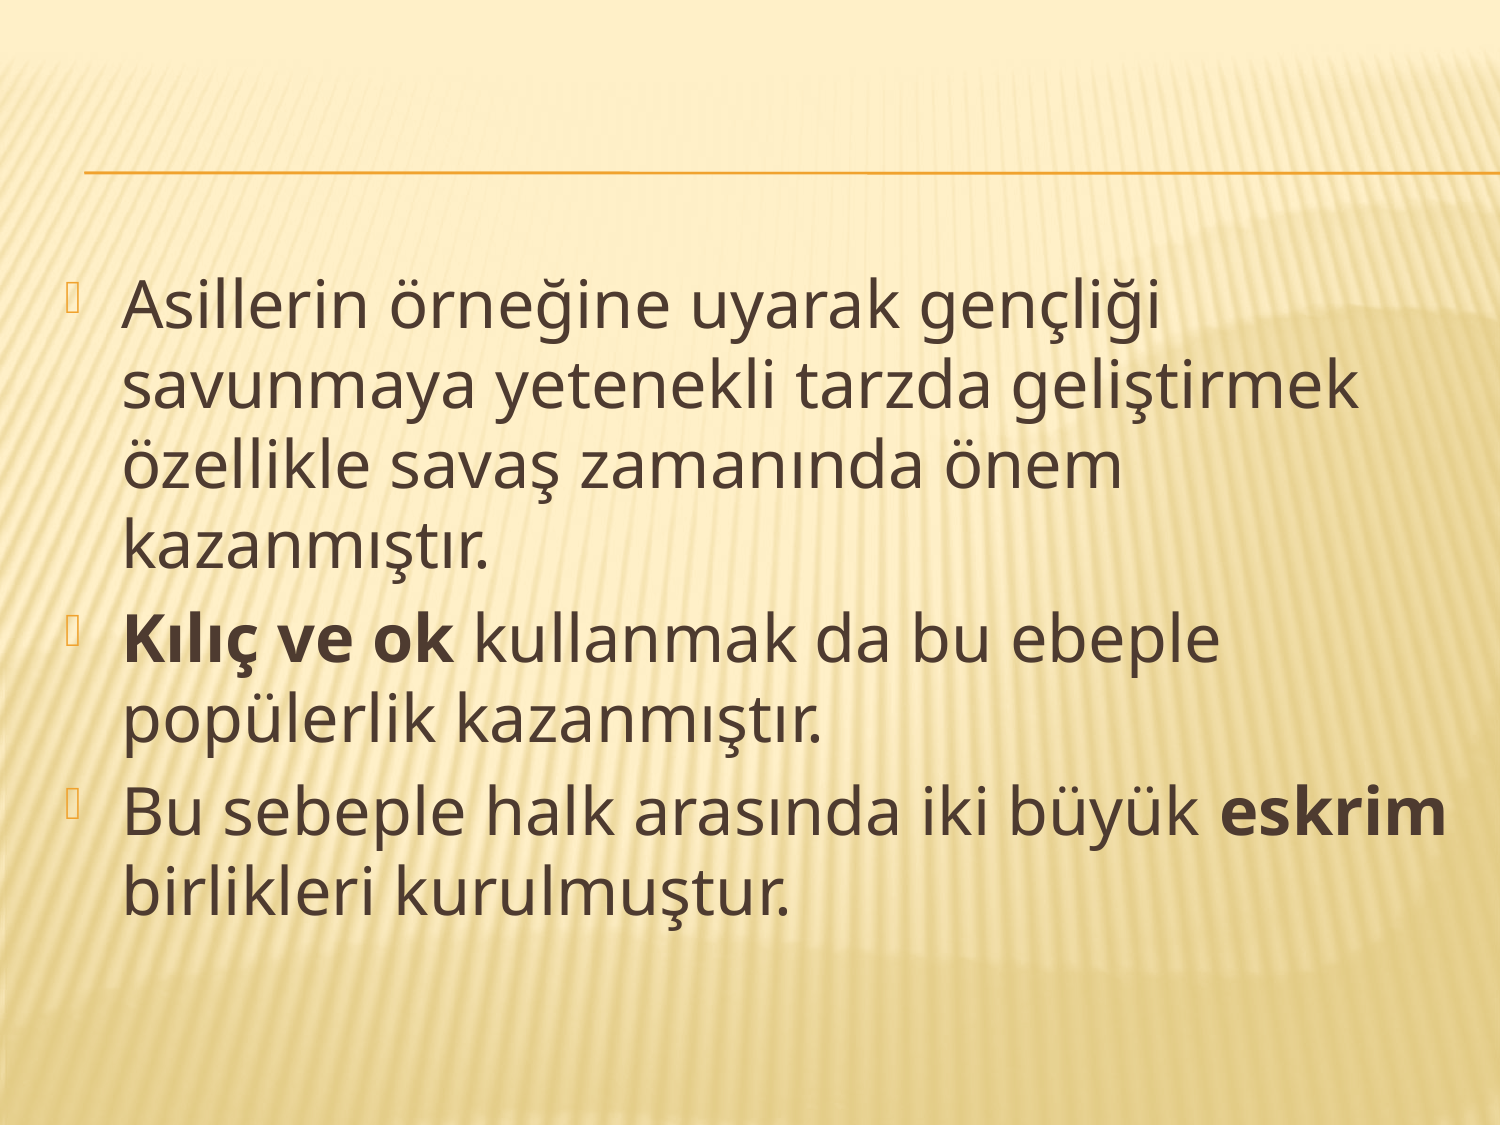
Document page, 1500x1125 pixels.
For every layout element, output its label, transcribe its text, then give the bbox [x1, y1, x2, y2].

list Asillerin örneğine uyarak gençliği savunmaya yetenekli tarzda geliştirmek özellikle savaş zamanında önem kazanmıştır. Kılıç ve ok kullanmak da bu ebeple popülerlik kazanmıştır. Bu sebeple halk arasında iki büyük eskrim birlikleri kurulmuştur. [50, 254, 1475, 998]
